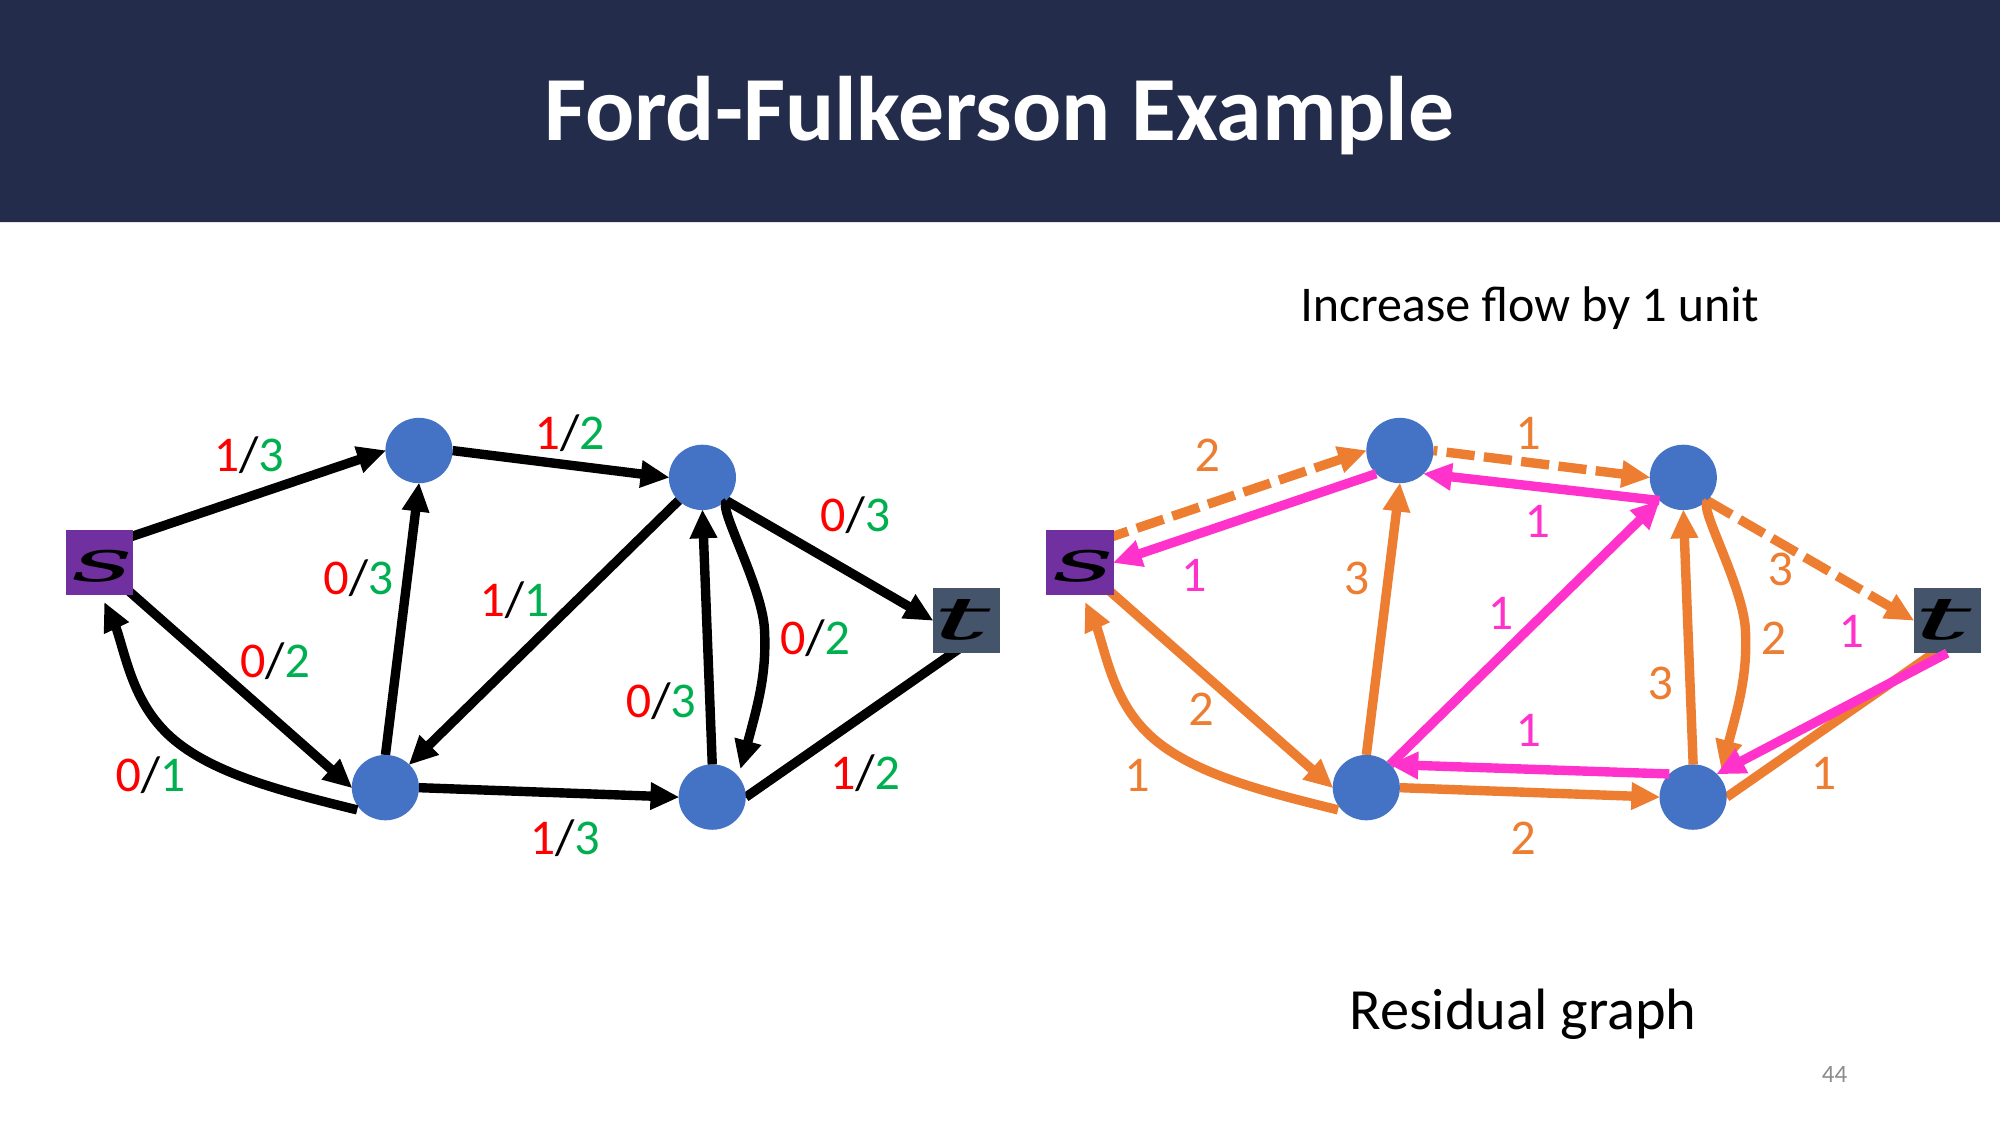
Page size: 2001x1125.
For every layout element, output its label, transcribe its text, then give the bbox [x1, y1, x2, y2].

slide_number 44 [1412, 1042, 1863, 1103]
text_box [1113, 473, 1377, 563]
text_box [1423, 473, 1660, 501]
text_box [1390, 764, 1670, 774]
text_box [1390, 500, 1660, 764]
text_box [1046, 391, 1981, 873]
text_box Increase flow by 1 unit [1285, 263, 1774, 339]
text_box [1716, 620, 1914, 774]
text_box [65, 391, 1000, 873]
title Ford-Fulkerson Example [0, 0, 2000, 223]
